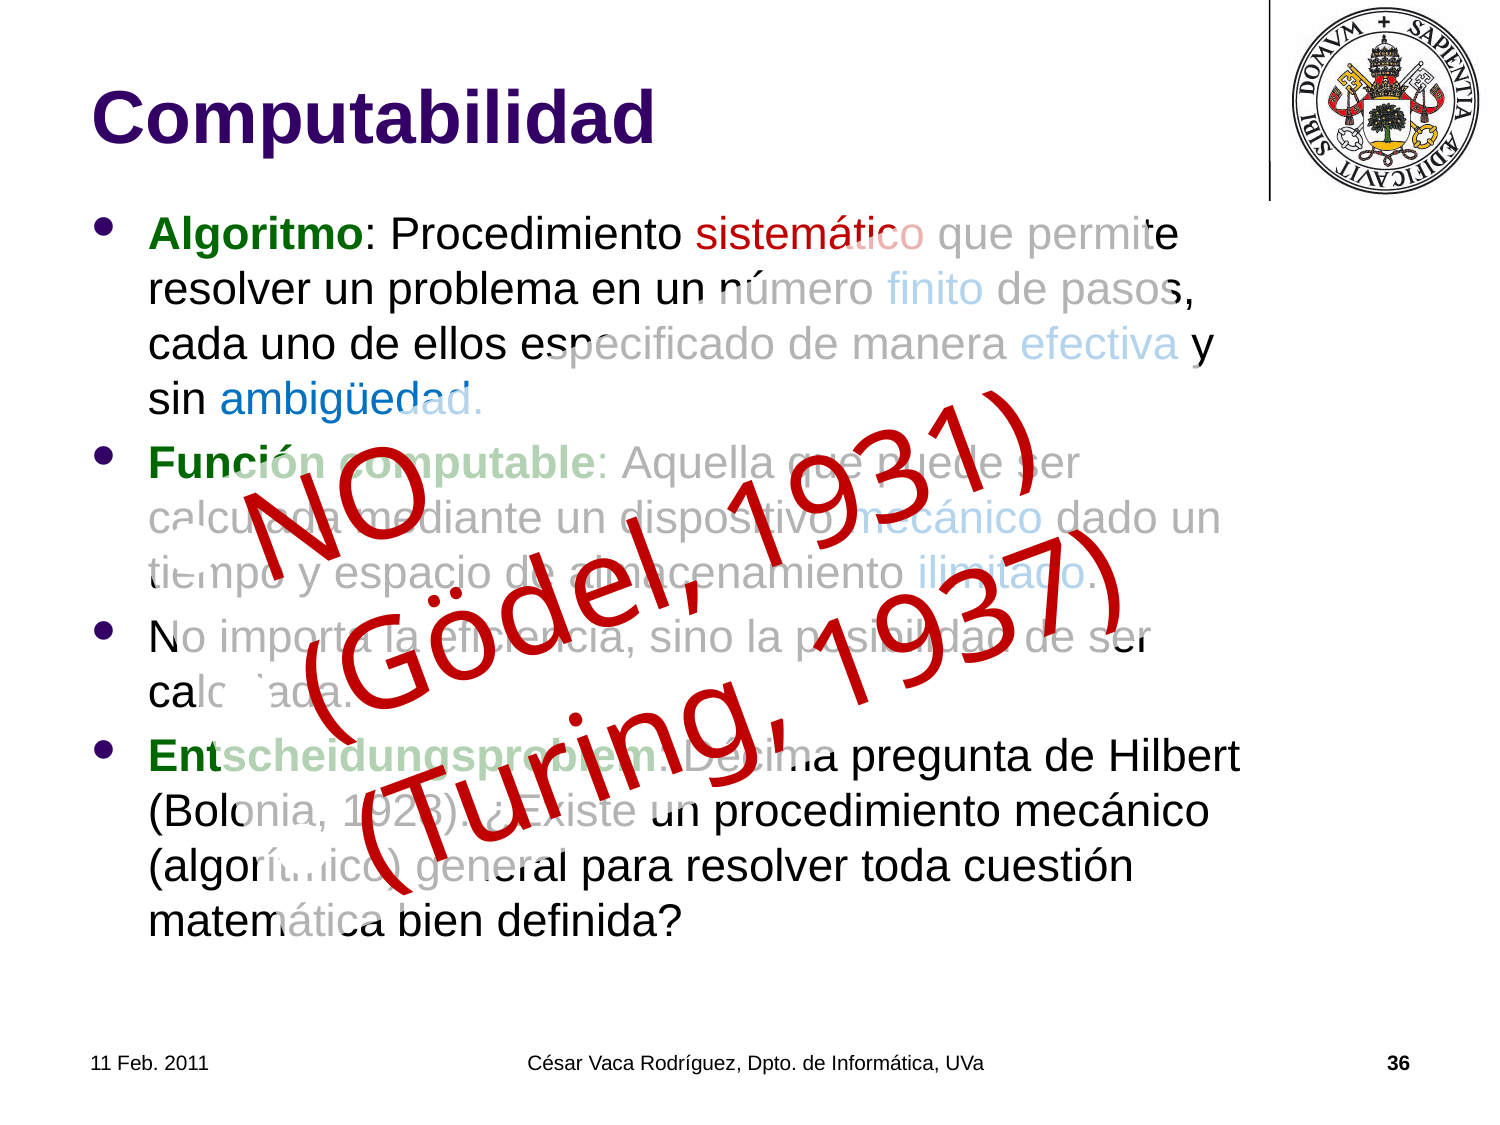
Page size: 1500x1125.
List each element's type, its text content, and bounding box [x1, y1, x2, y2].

text_box NO (Gödel, 1931) (Turing, 1937) [127, 145, 1281, 953]
picture [1281, 7, 1487, 197]
footer César Vaca Rodríguez, Dpto. de Informática, UVa [454, 1024, 1058, 1101]
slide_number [74, 1024, 426, 1101]
slide_number 36 [1074, 1024, 1426, 1101]
title Computabilidad [76, 18, 1247, 196]
list Algoritmo: Procedimiento sistemático que permite resolver un problema en un número finito de pasos, cada uno de ellos especificado de manera efectiva y sin ambigüedad. Función computable: Aquella que puede ser calculada mediante un dispositivo mecánico dado un tiempo y espacio de almacenamiento ilimitado. No importa la eficiencia, sino la posibilidad de ser calculada. Entscheidungsproblem: Décima pregunta de Hilbert (Bolonia, 1928): ¿Existe un procedimiento mecánico (algorítmico) general para resolver toda cuestión matemática bien definida? [76, 196, 1272, 988]
